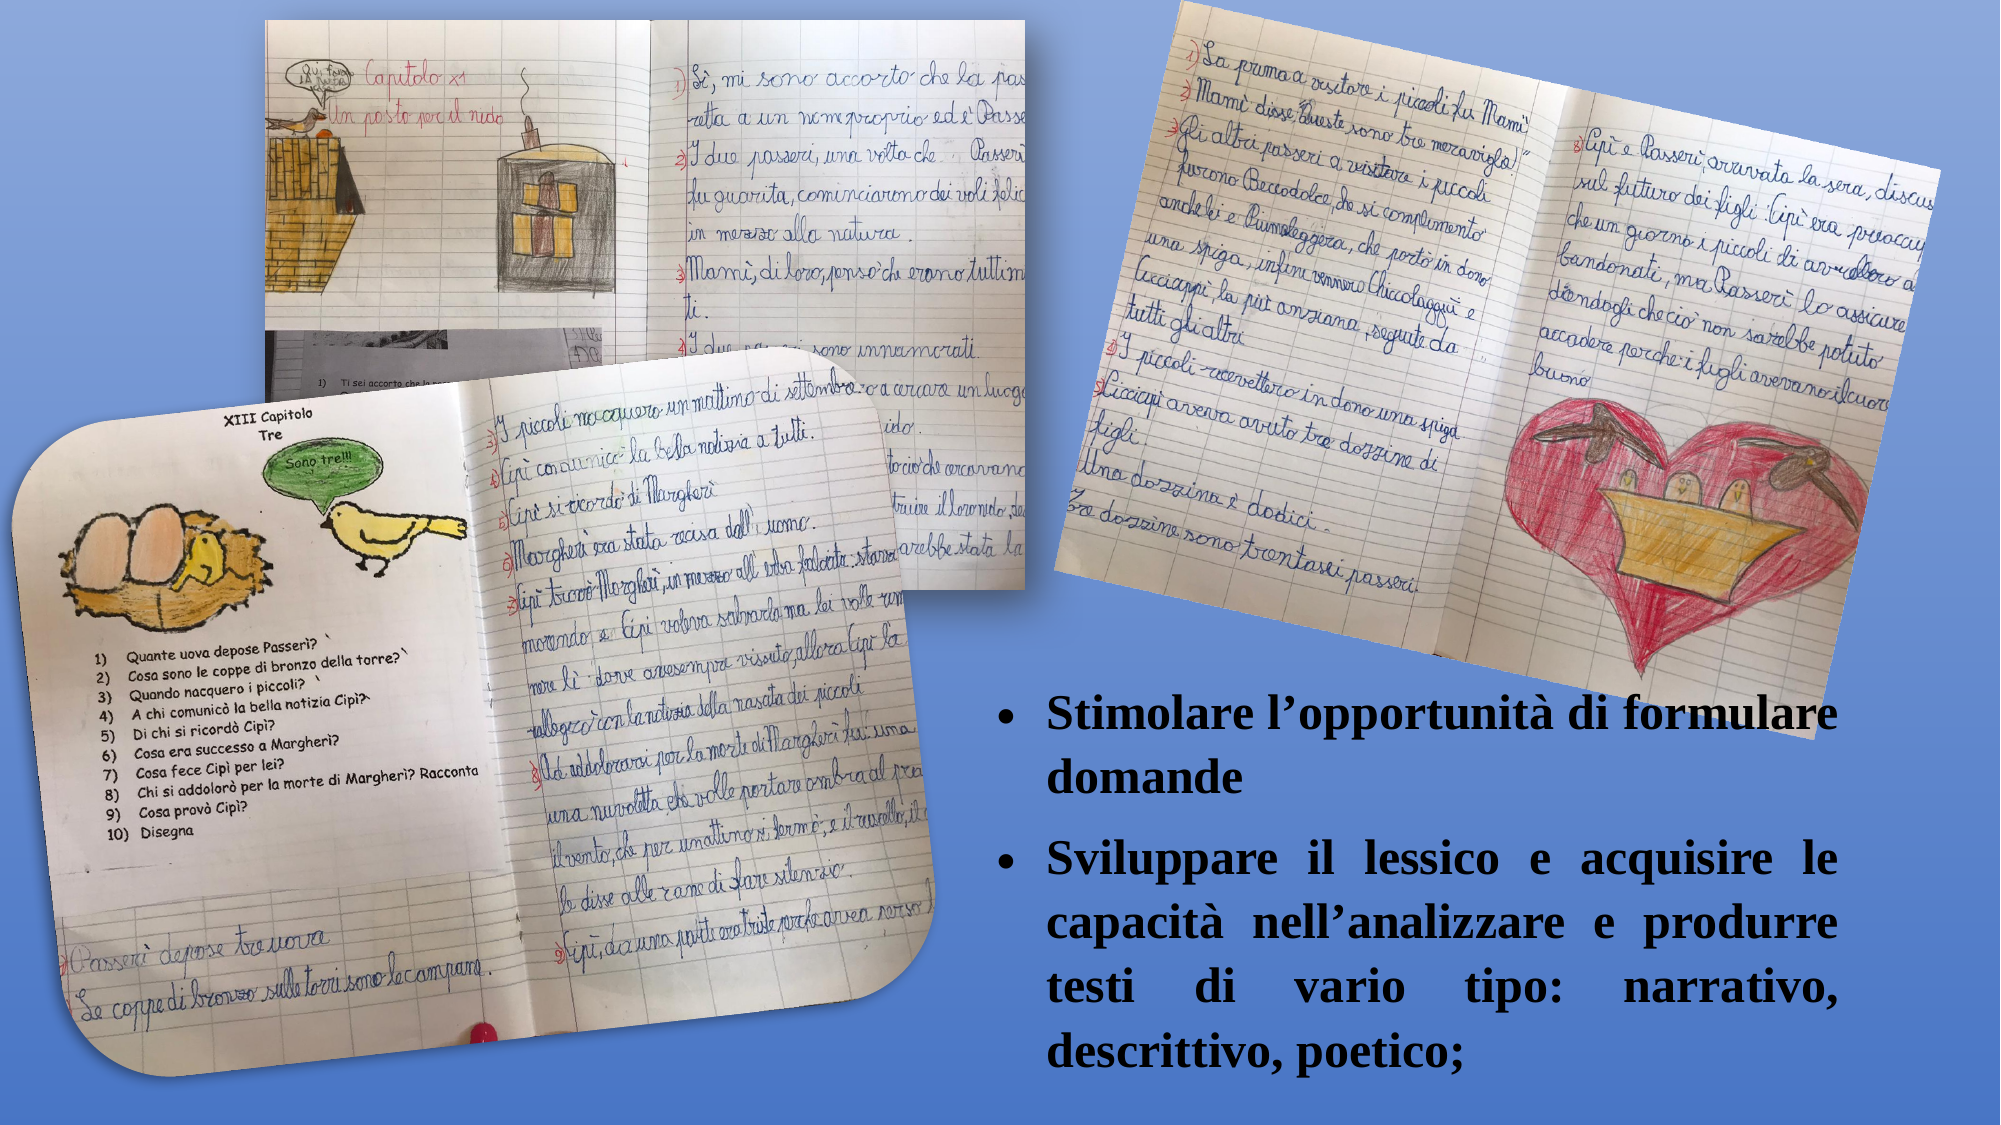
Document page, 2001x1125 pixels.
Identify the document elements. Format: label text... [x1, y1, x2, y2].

picture [1055, 1, 1941, 667]
text_box Stimolare l’opportunità di formulare domande Sviluppare il lessico e acquisire le capacità nell’analizzare e produrre testi di vario tipo: narrativo, descrittivo, poetico; [975, 667, 1855, 1085]
picture [13, 20, 1025, 1077]
